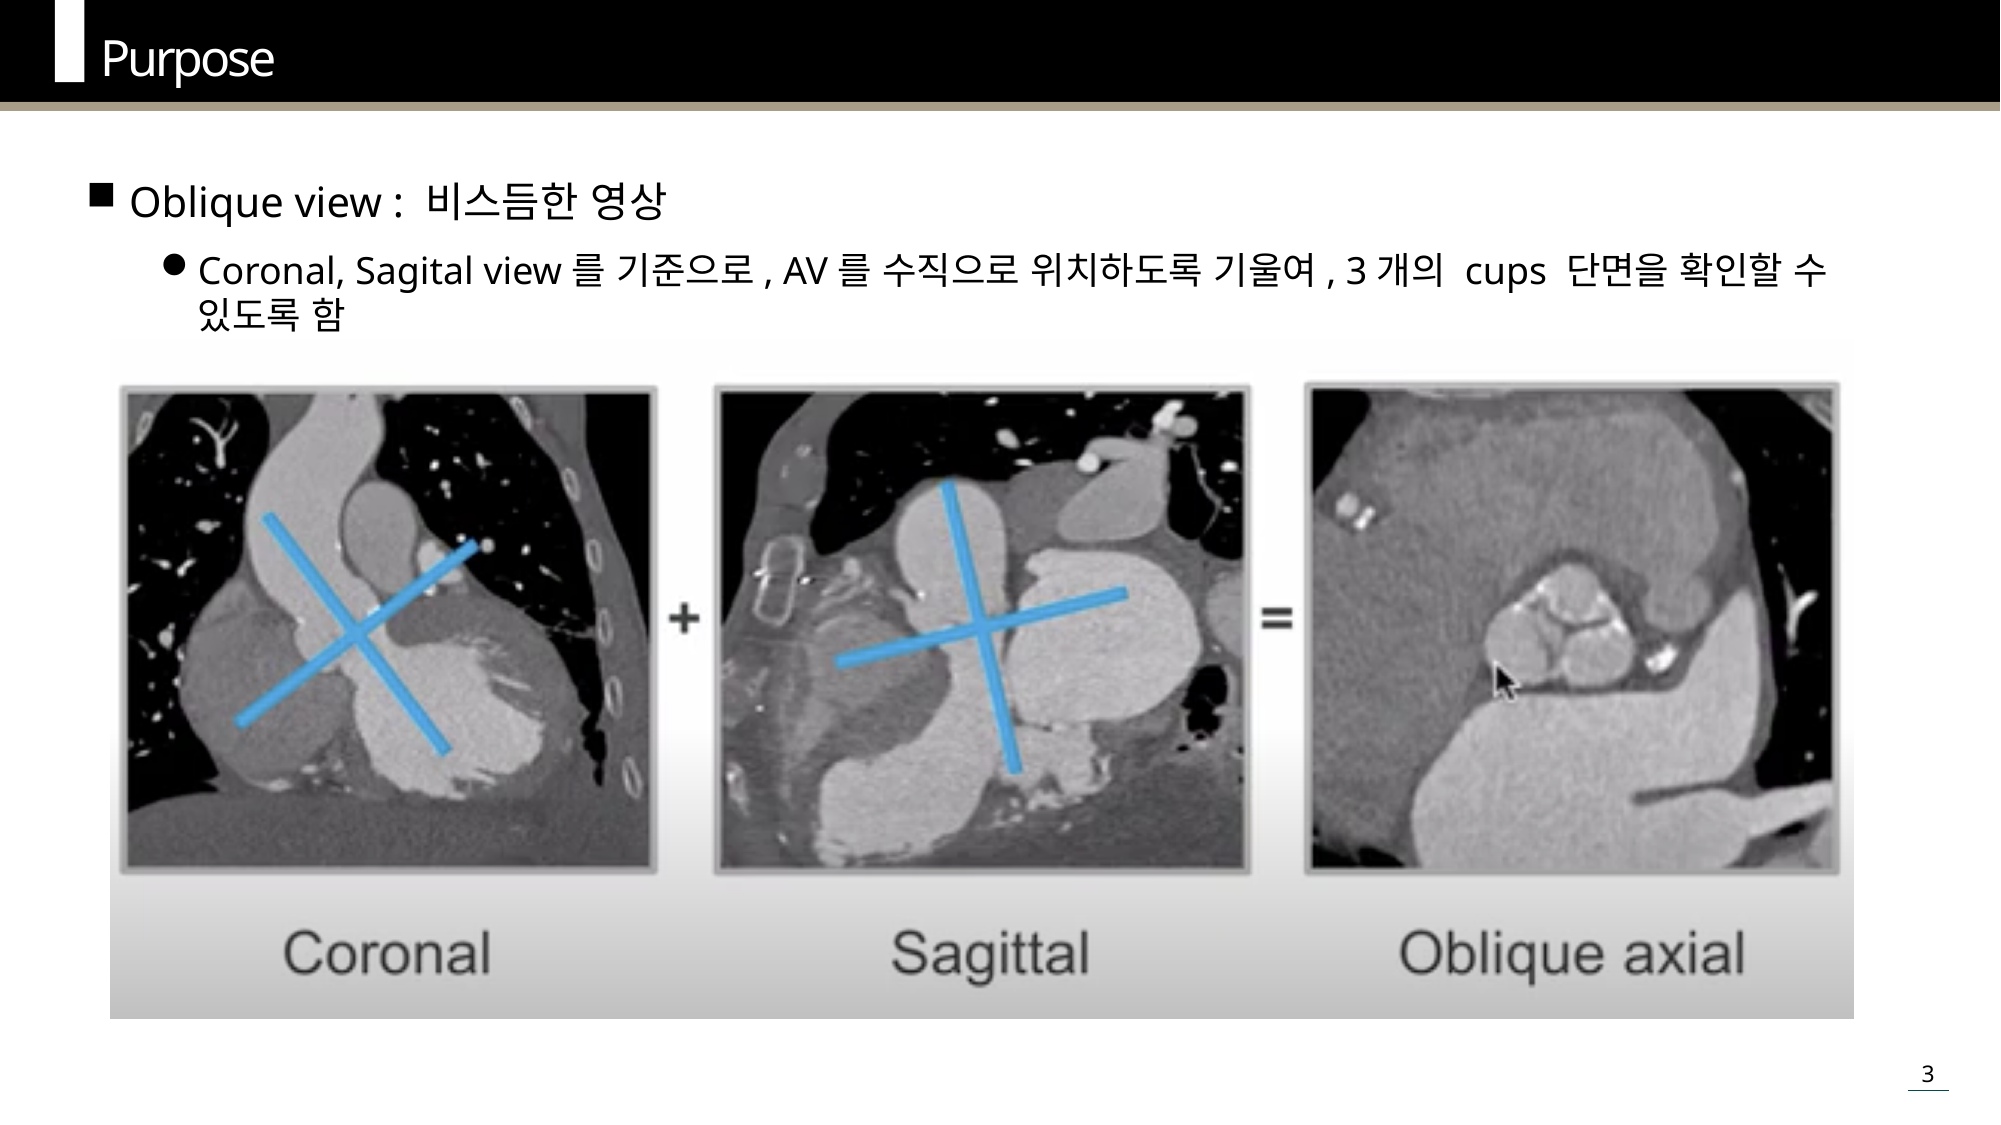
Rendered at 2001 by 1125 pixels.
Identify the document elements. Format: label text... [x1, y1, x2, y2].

list Oblique view : 비스듬한 영상 Coronal, Sagital view를 기준으로, AV를 수직으로 위치하도록 기울여, 3개의 cups 단면을 확인할 수 있도록 함 [70, 168, 1930, 1035]
picture [0, 0, 2000, 111]
picture [110, 339, 1854, 1019]
list Purpose [85, 0, 1946, 99]
